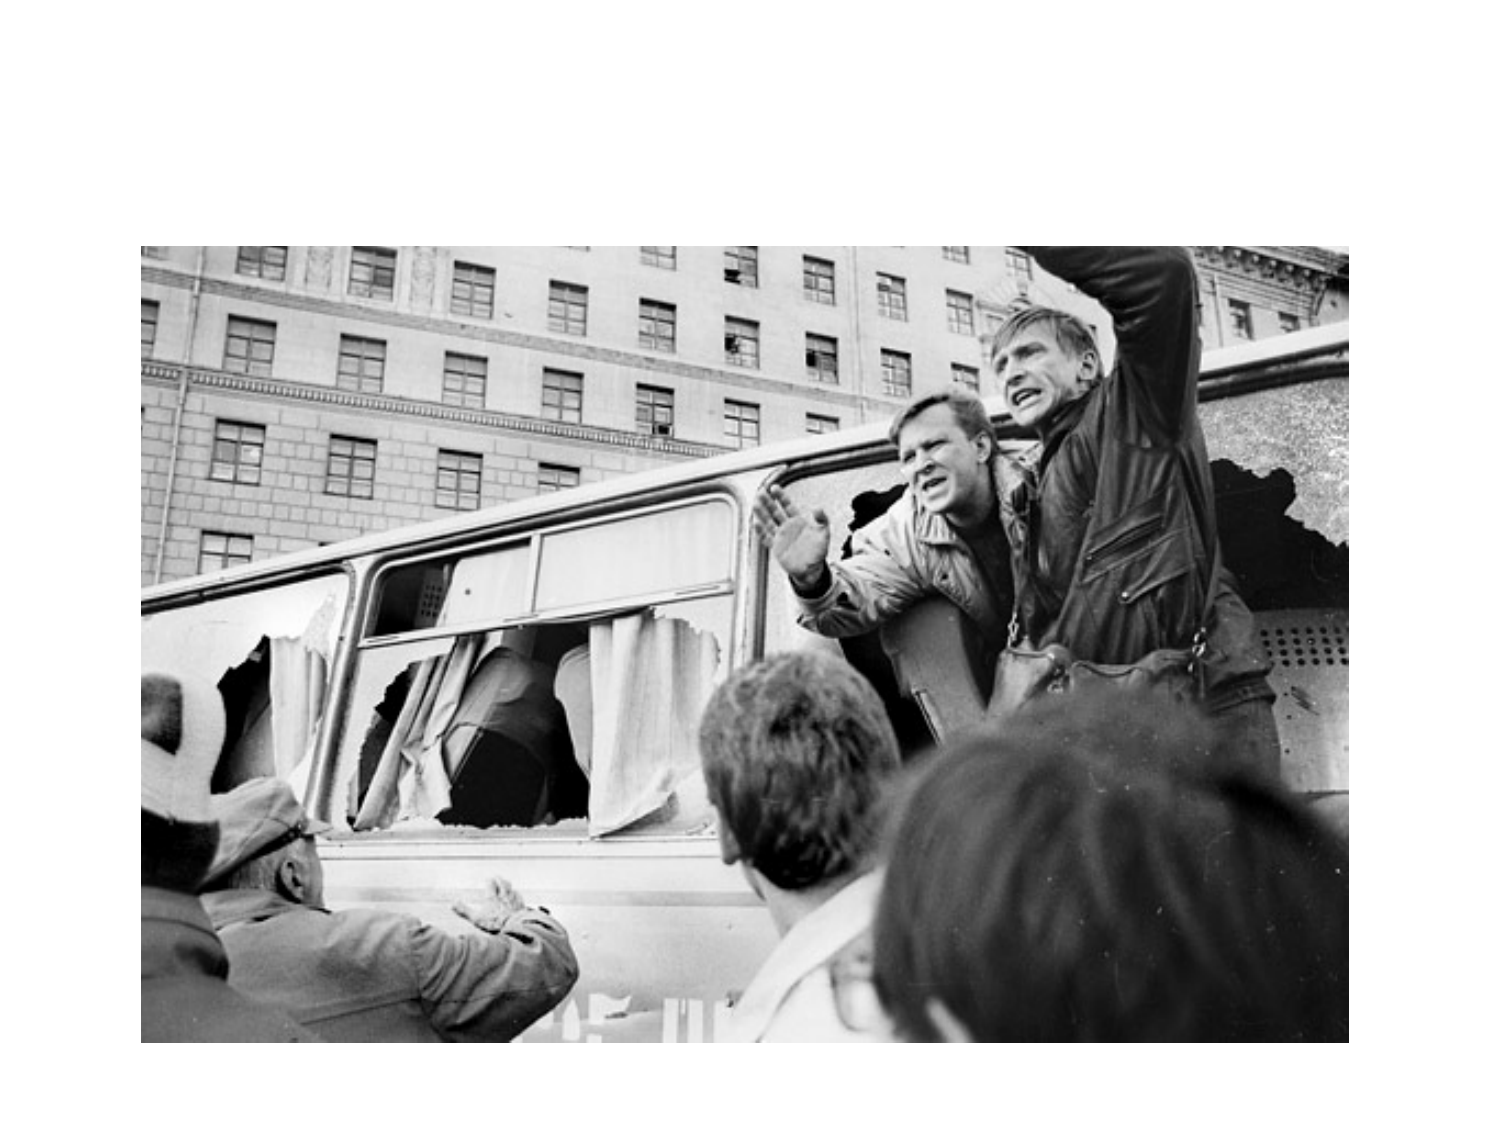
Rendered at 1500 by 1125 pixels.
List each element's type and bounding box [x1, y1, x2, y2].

list [141, 245, 1349, 1044]
